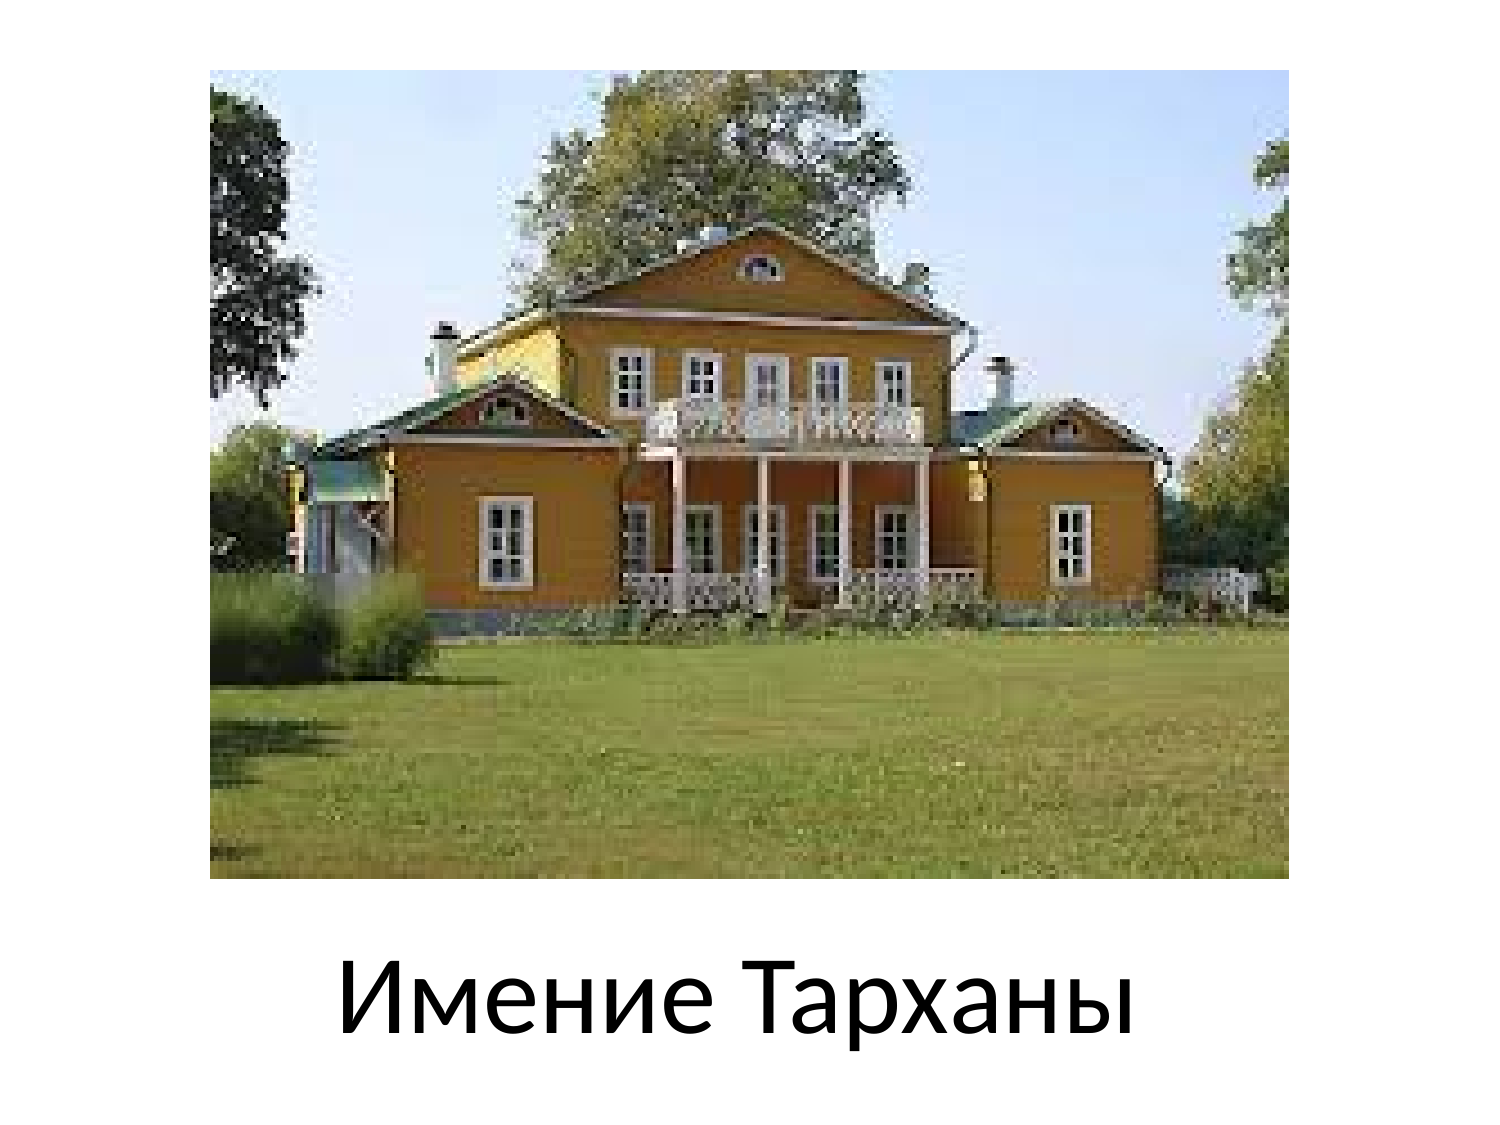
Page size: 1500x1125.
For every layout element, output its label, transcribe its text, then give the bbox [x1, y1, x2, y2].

text_box Имение Тарханы [320, 913, 1154, 1064]
picture [210, 70, 1290, 880]
